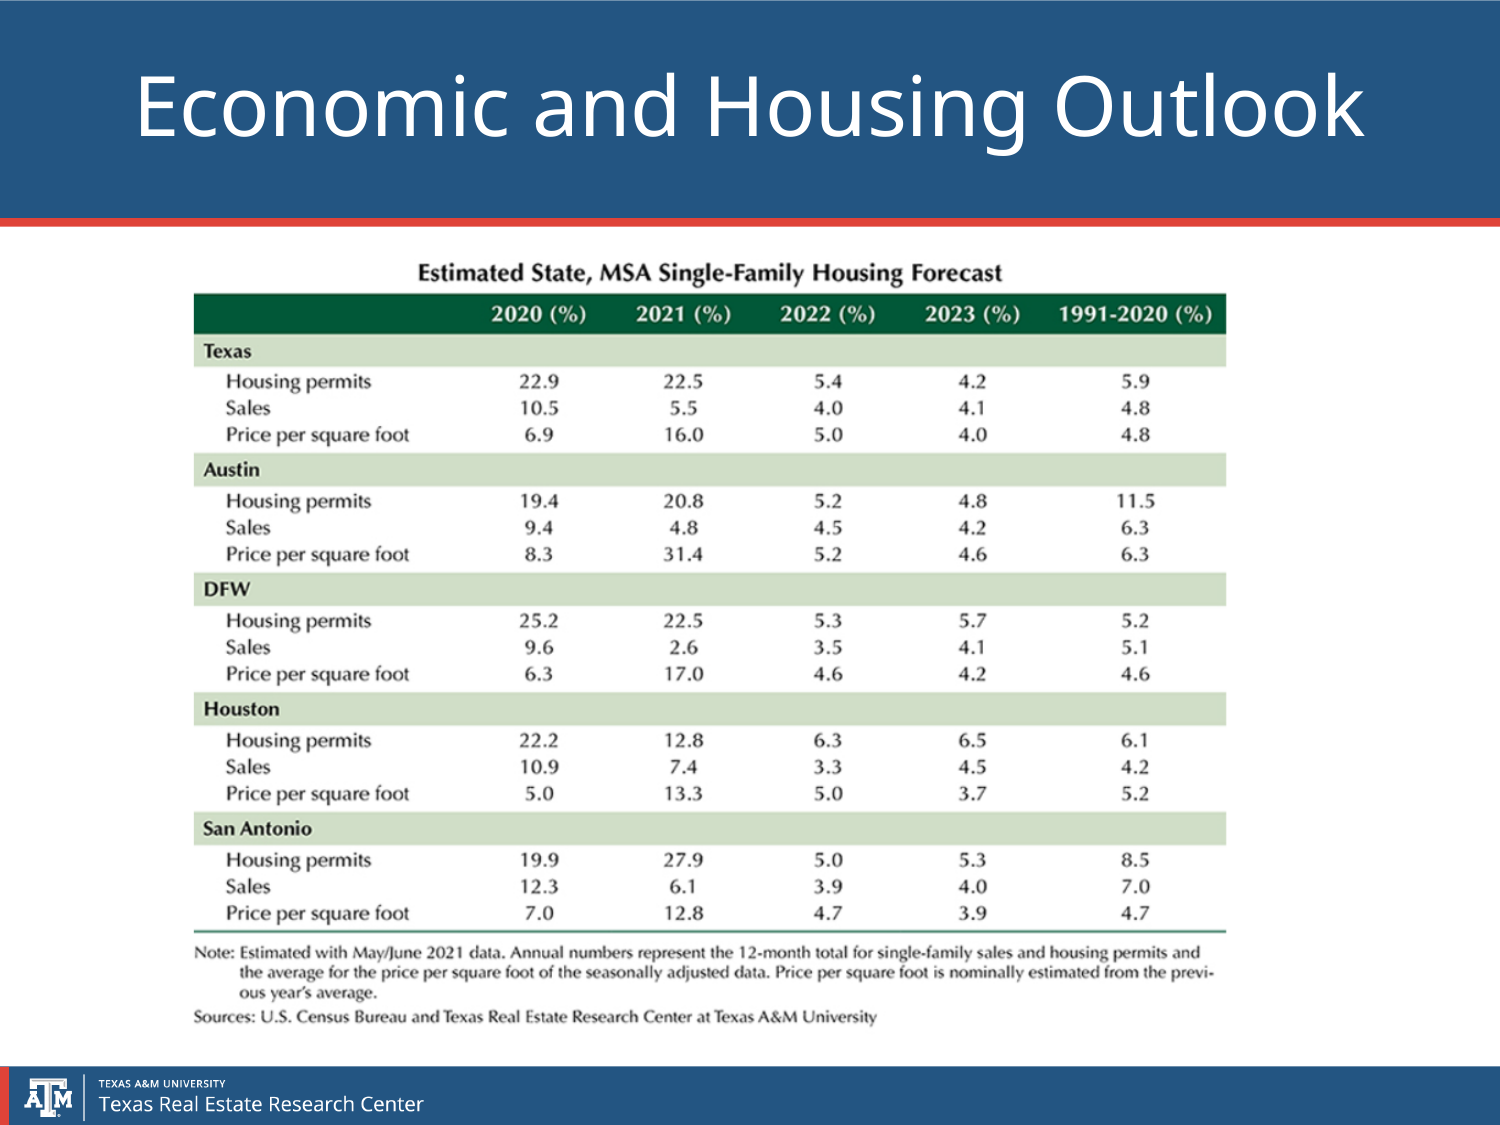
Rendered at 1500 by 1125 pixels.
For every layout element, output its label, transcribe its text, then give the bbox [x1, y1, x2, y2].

picture [184, 245, 1255, 1035]
picture [24, 1073, 424, 1122]
title Economic and Housing Outlook [0, 0, 1500, 218]
